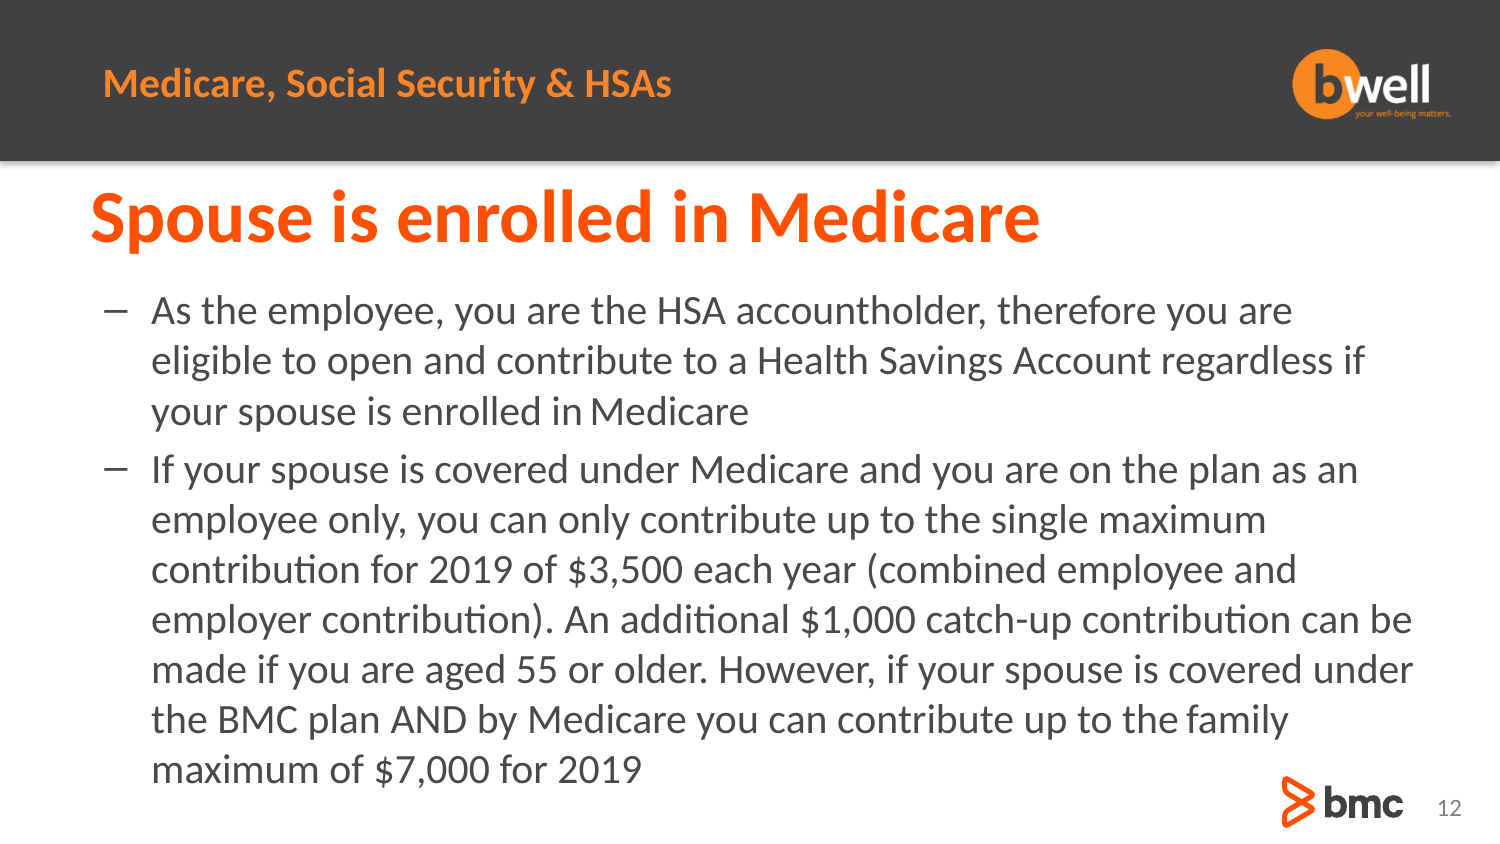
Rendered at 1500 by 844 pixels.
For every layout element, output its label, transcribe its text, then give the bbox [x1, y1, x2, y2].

title Spouse is enrolled in Medicare [75, 163, 1425, 265]
list As the employee, you are the HSA accountholder, therefore you are eligible to open and contribute to a Health Savings Account regardless if your spouse is enrolled in Medicare If your spouse is covered under Medicare and you are on the plan as an employee only, you can only contribute up to the single maximum contribution for 2019 of $3,500 each year (combined employee and employer contribution). An additional $1,000 catch-up contribution can be made if you are aged 55 or older. However, if your spouse is covered under the BMC plan AND by Medicare you can contribute up to the family maximum of $7,000 for 2019 [14, 275, 1438, 844]
